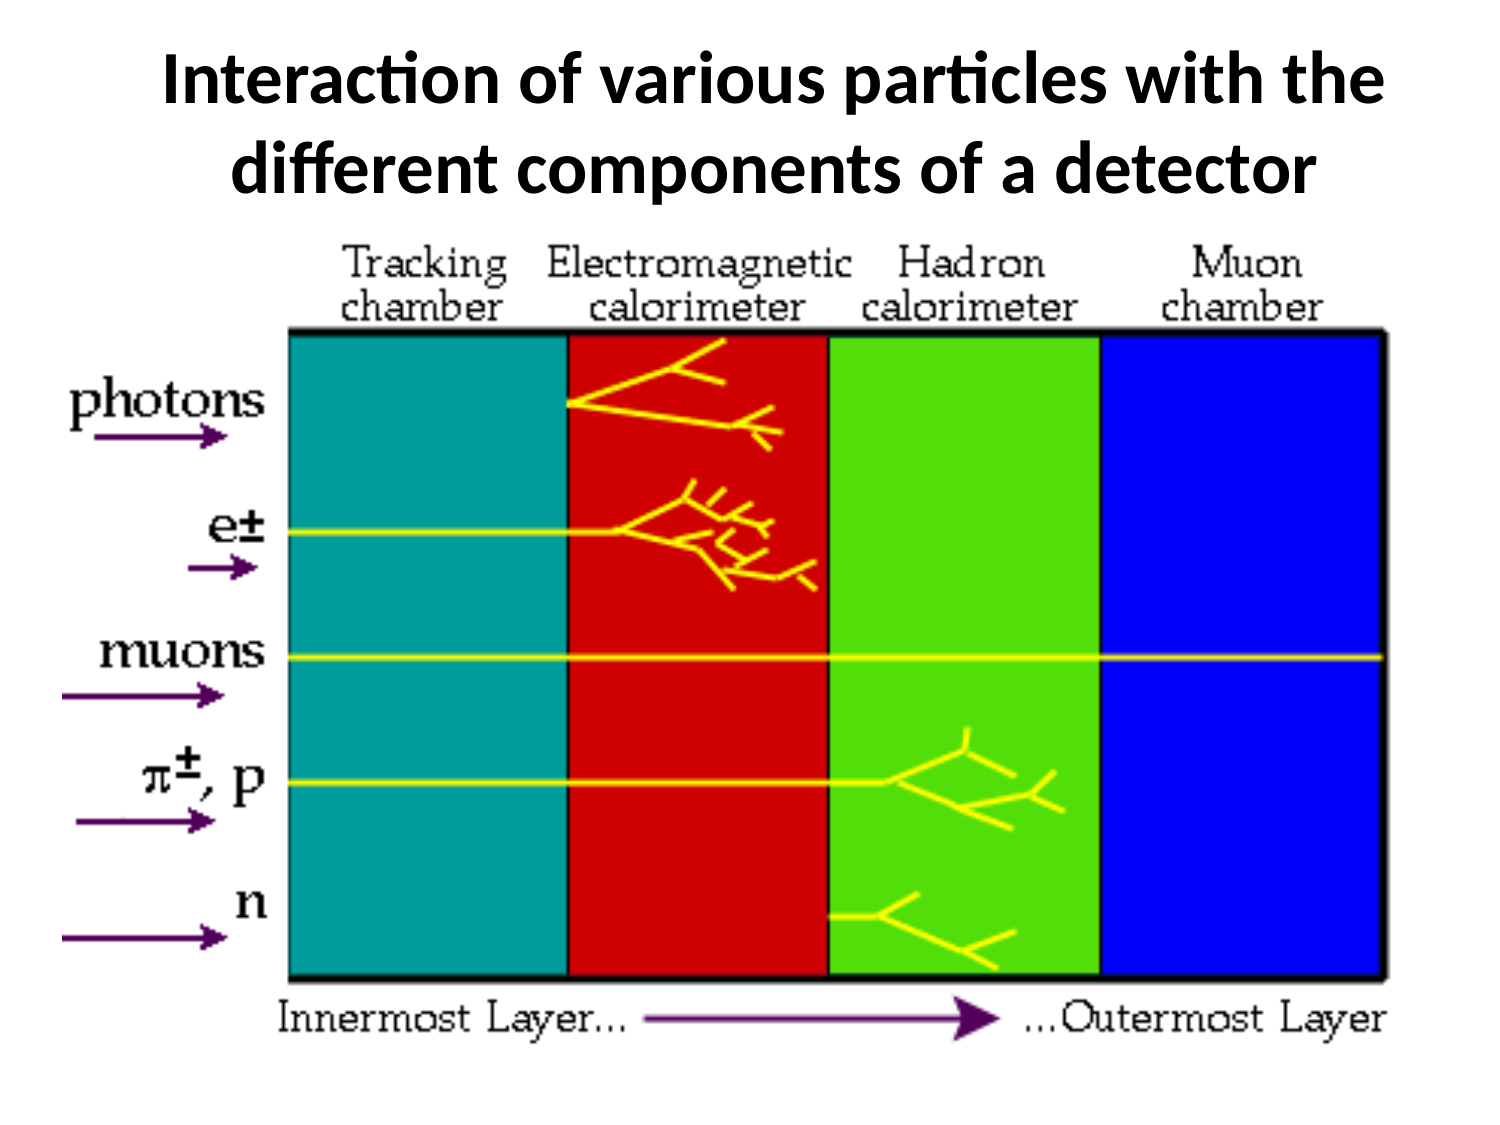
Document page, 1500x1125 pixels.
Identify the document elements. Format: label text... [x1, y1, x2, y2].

title Interaction of various particles with the different components of a detector [99, 24, 1450, 213]
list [62, 237, 1401, 1051]
